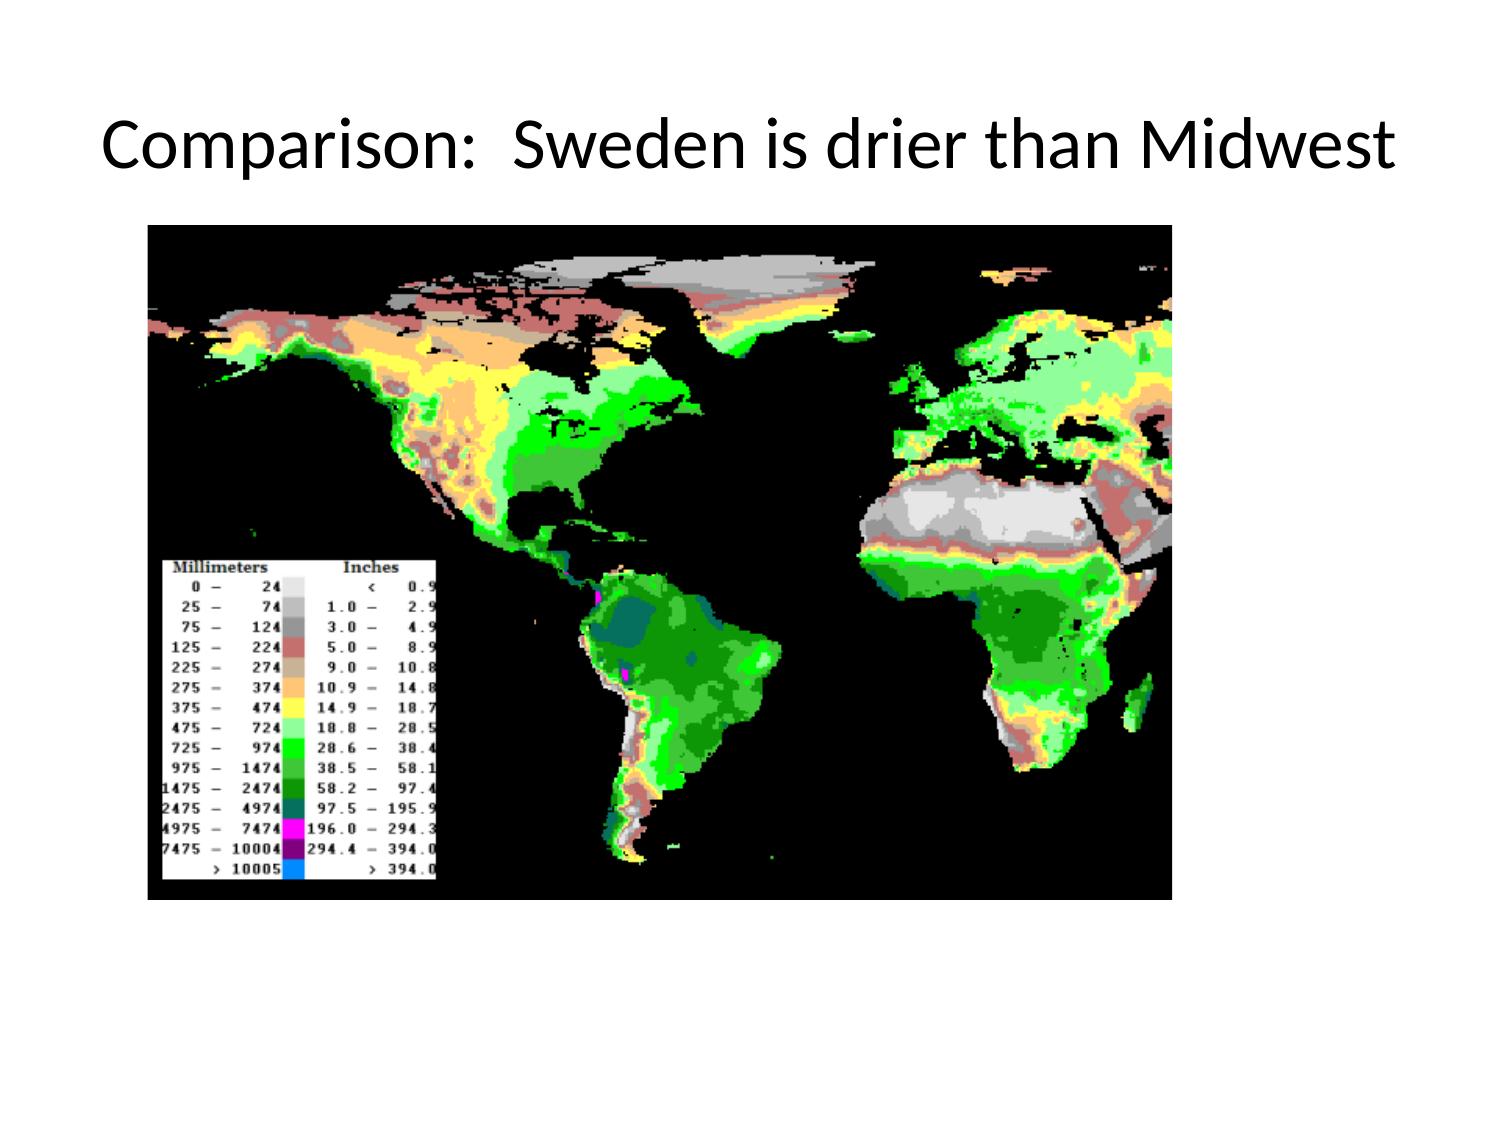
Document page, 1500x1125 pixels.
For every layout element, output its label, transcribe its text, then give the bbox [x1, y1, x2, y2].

title Comparison: Sweden is drier than Midwest [75, 45, 1425, 233]
picture [147, 224, 1173, 914]
